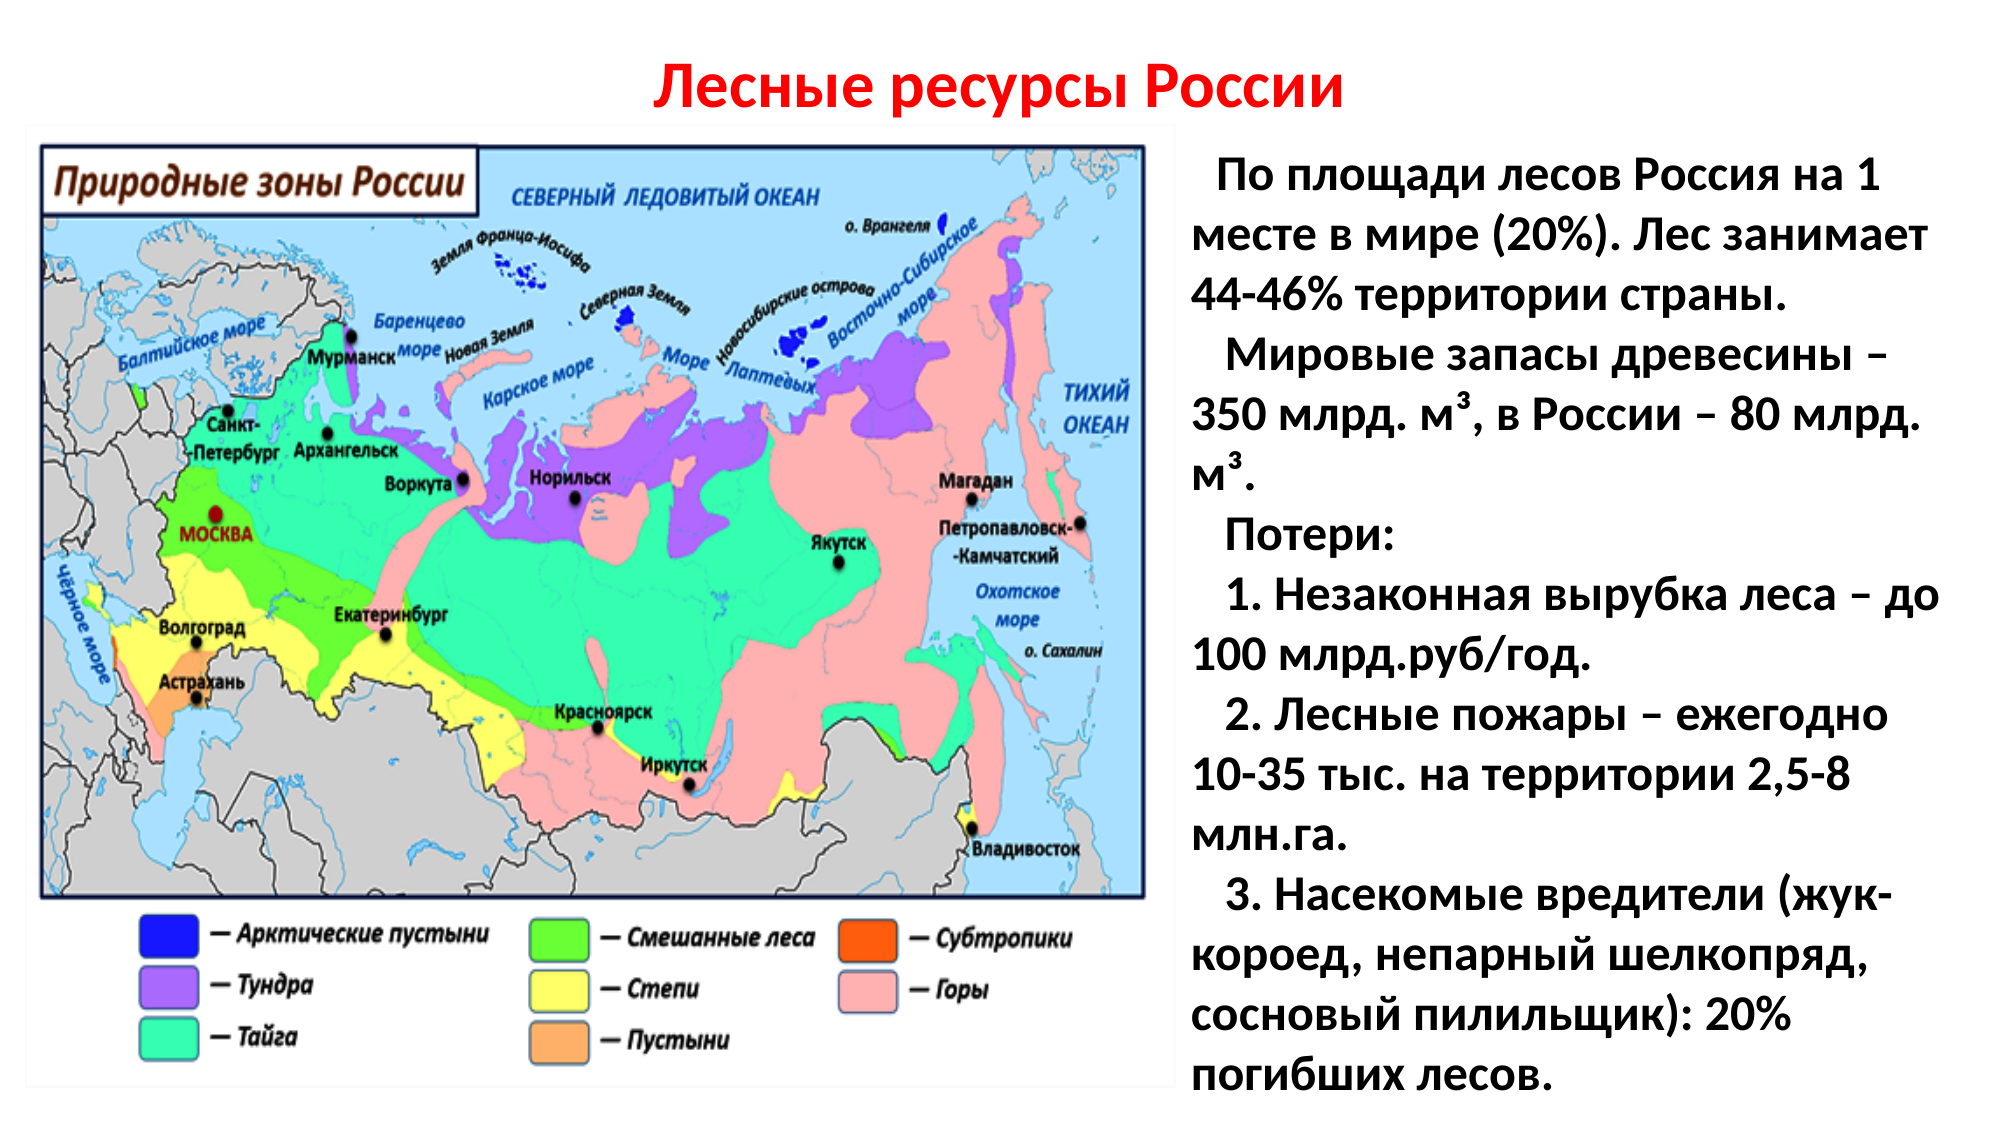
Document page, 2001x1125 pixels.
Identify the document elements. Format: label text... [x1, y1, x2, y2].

text_box По площади лесов Россия на 1 месте в мире (20%). Лес занимает 44-46% территории страны. Мировые запасы древесины – 350 млрд. м³, в России – 80 млрд. м³. Потери: 1. Незаконная вырубка леса – до 100 млрд.руб/год. 2. Лесные пожары – ежегодно 10-35 тыс. на территории 2,5-8 млн.га. 3. Насекомые вредители (жук-короед, непарный шелкопряд, сосновый пилильщик): 20% погибших лесов. [1176, 133, 1975, 1109]
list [25, 124, 1176, 1088]
title Лесные ресурсы России [137, 16, 1863, 133]
